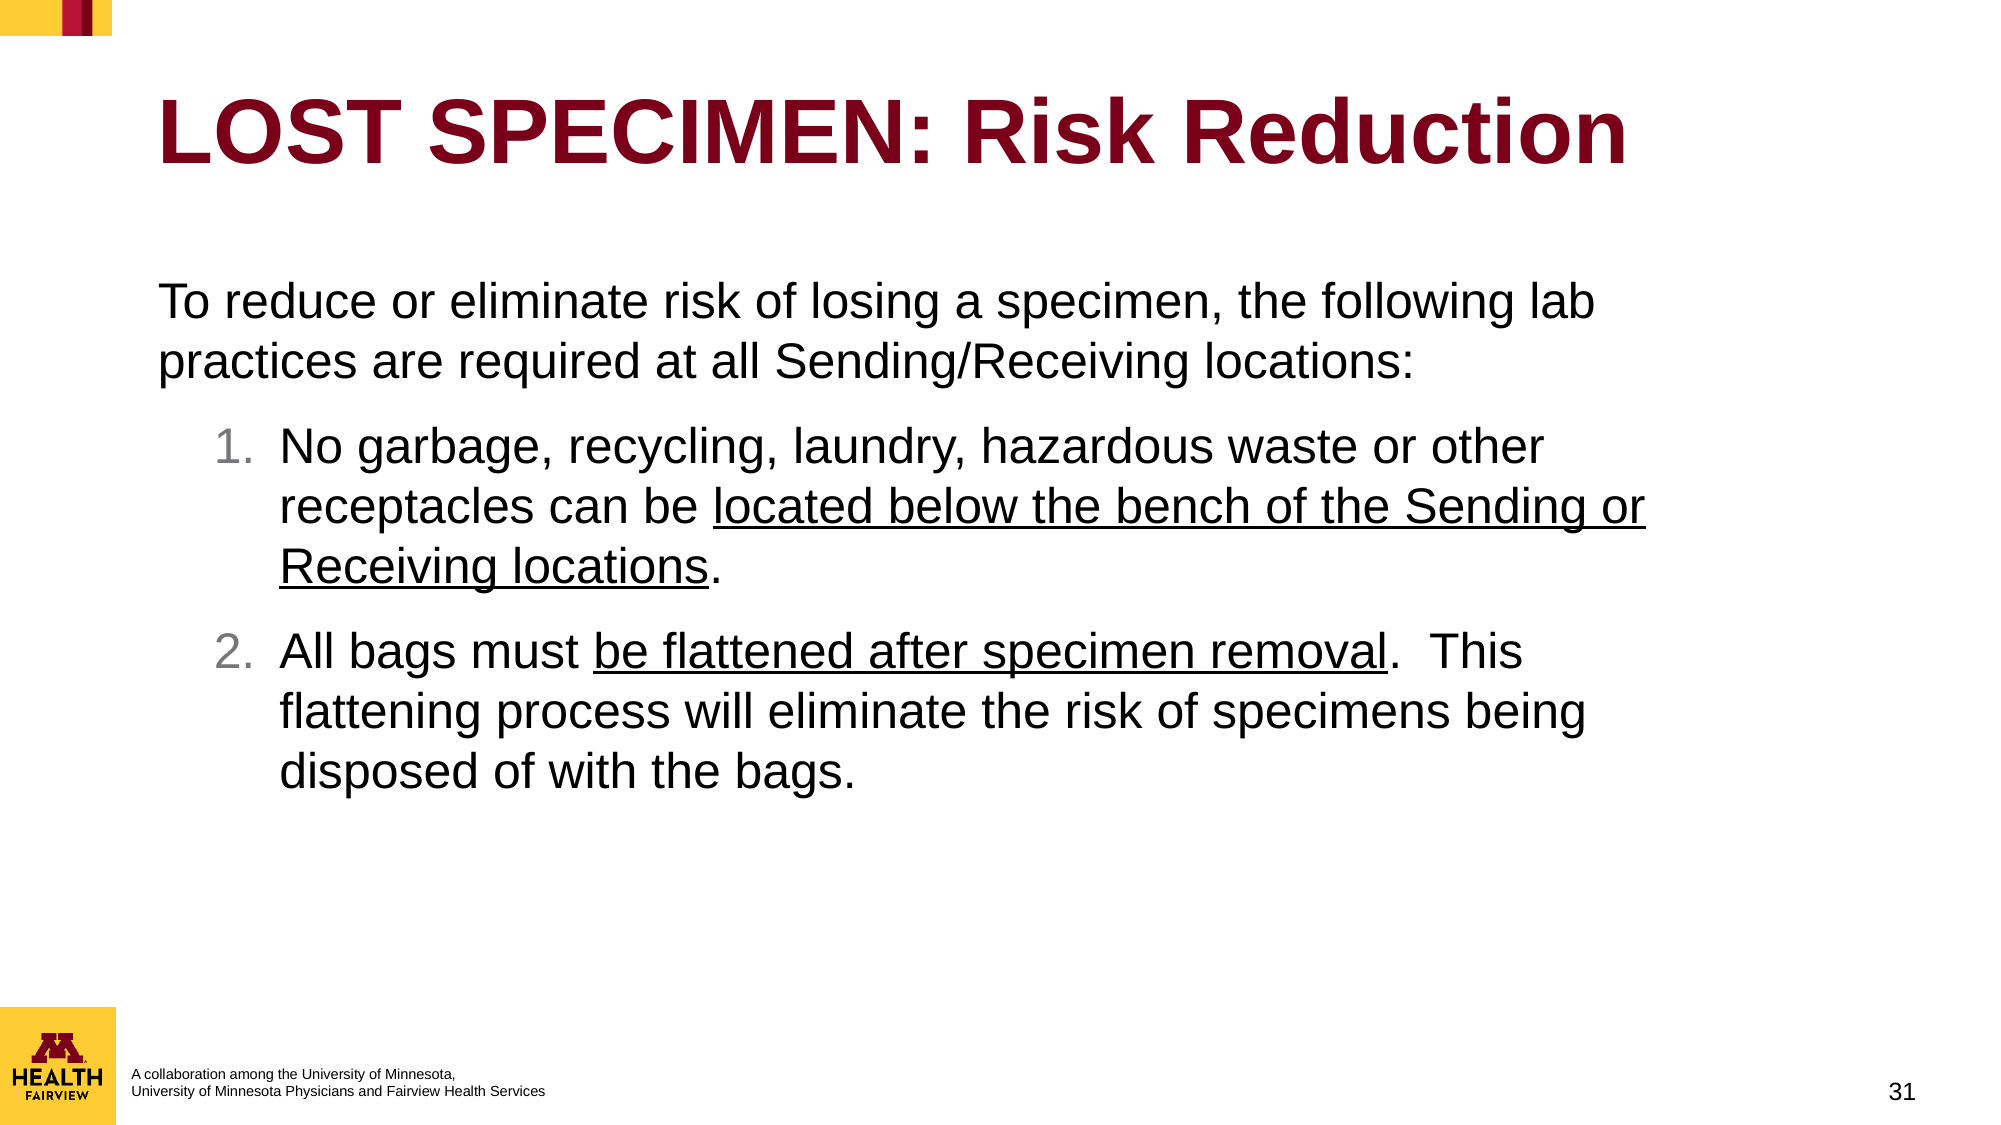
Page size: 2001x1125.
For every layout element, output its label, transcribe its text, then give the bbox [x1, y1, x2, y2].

title LOST SPECIMEN: Risk Reduction [157, 84, 1846, 199]
picture [0, 1007, 116, 1125]
list To reduce or eliminate risk of losing a specimen, the following lab practices are required at all Sending/Receiving locations: No garbage, recycling, laundry, hazardous waste or other receptacles can be located below the bench of the Sending or Receiving locations. All bags must be flattened after specimen removal. This flattening process will eliminate the risk of specimens being disposed of with the bags. [157, 268, 1718, 923]
slide_number 31 [1867, 1046, 1938, 1106]
